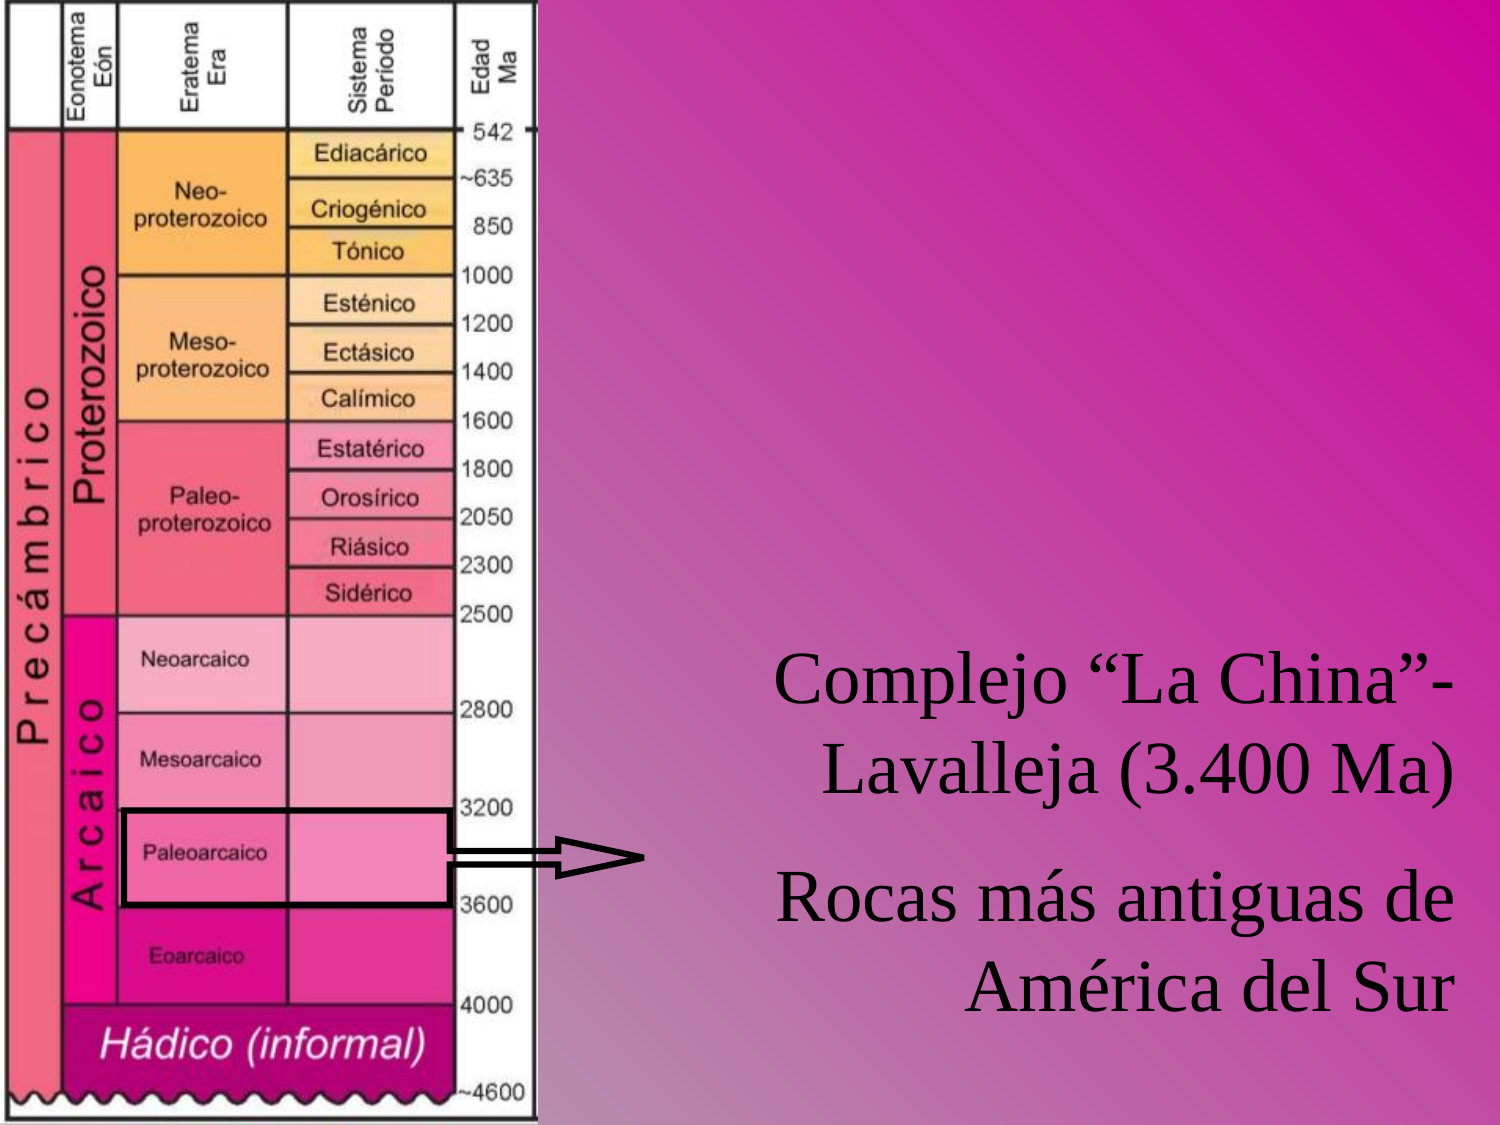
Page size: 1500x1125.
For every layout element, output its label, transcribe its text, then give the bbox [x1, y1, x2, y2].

text_box Complejo “La China”-Lavalleja (3.400 Ma) Rocas más antiguas de América del Sur [702, 621, 1471, 1034]
picture [0, 0, 538, 1125]
text_box [542, 839, 644, 876]
